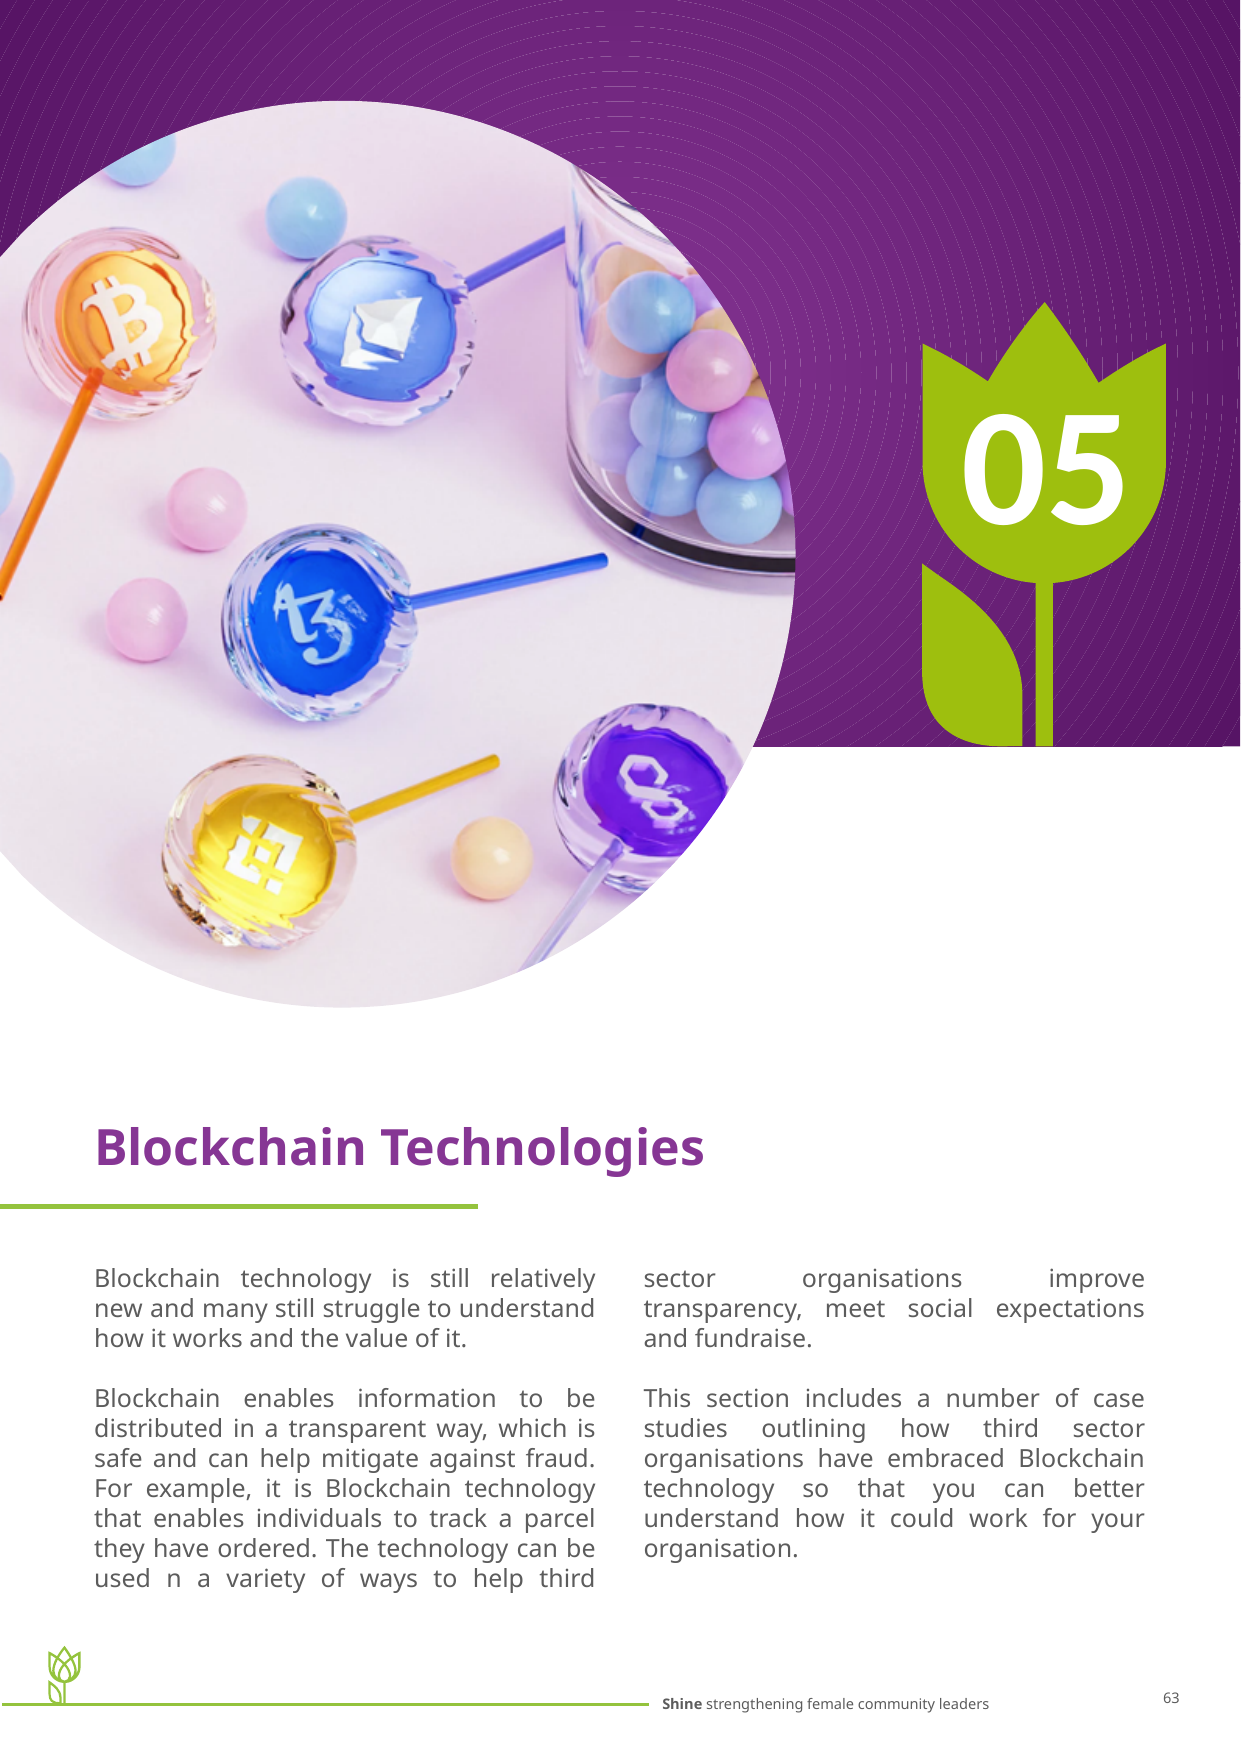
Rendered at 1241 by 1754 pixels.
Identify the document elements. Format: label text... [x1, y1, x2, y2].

text_box Blockchain technology is still relatively new and many still struggle to understand how it works and the value of it. Blockchain enables information to be distributed in a transparent way, which is safe and can help mitigate against fraud. For example, it is Blockchain technology that enables individuals to track a parcel they have ordered. The technology can be used n a variety of ways to help third sector organisations improve transparency, meet social expectations and fundraise. This section includes a number of case studies outlining how third sector organisations have embraced Blockchain technology so that you can better understand how it could work for your organisation. [79, 1255, 1161, 1552]
list Blockchain Technologies [79, 1108, 1111, 1255]
text_box [0, 99, 797, 1009]
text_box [922, 301, 1166, 747]
slide_number 63 [922, 1652, 1195, 1746]
text_box [0, 0, 1241, 747]
